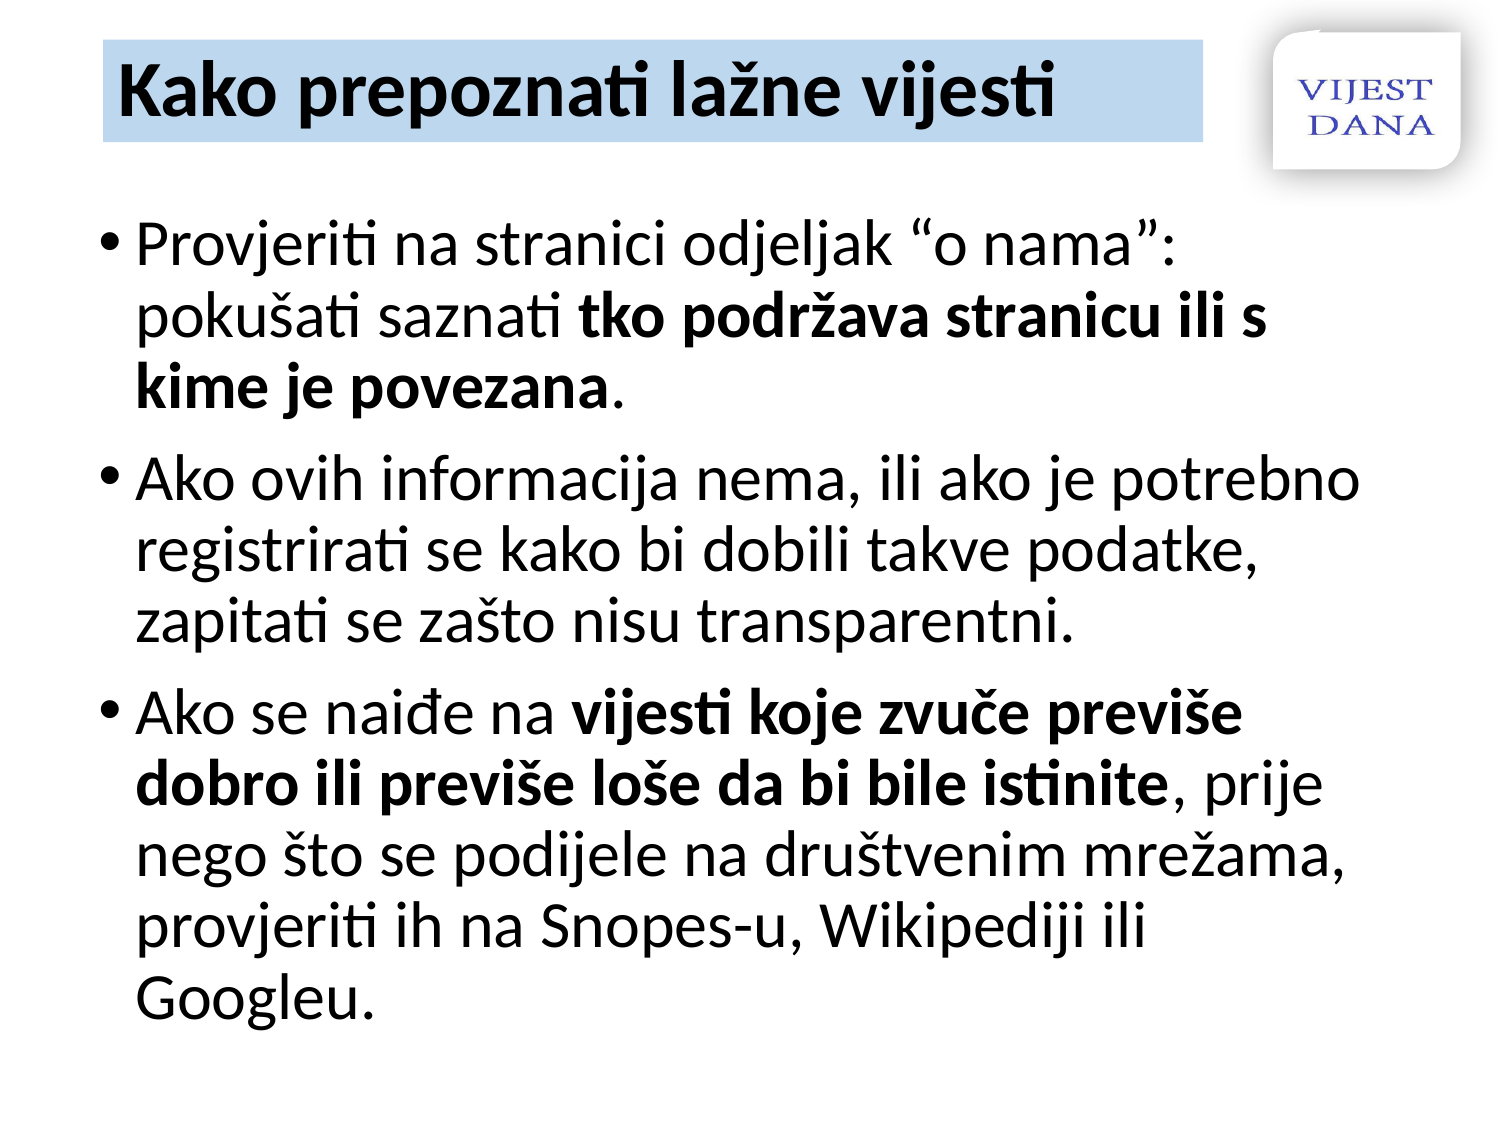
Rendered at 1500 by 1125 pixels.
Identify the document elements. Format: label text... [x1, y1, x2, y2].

list Provjeriti na stranici odjeljak “o nama”: pokušati saznati tko podržava stranicu ili s kime je povezana. Ako ovih informacija nema, ili ako je potrebno registrirati se kako bi dobili takve podatke, zapitati se zašto nisu transparentni. Ako se naiđe na vijesti koje zvuče previše dobro ili previše loše da bi bile istinite, prije nego što se podijele na društvenim mrežama, provjeriti ih na Snopes-u, Wikipediji ili Googleu. [83, 201, 1420, 1043]
picture [1280, 39, 1454, 162]
title Kako prepoznati lažne vijesti [103, 39, 1204, 143]
